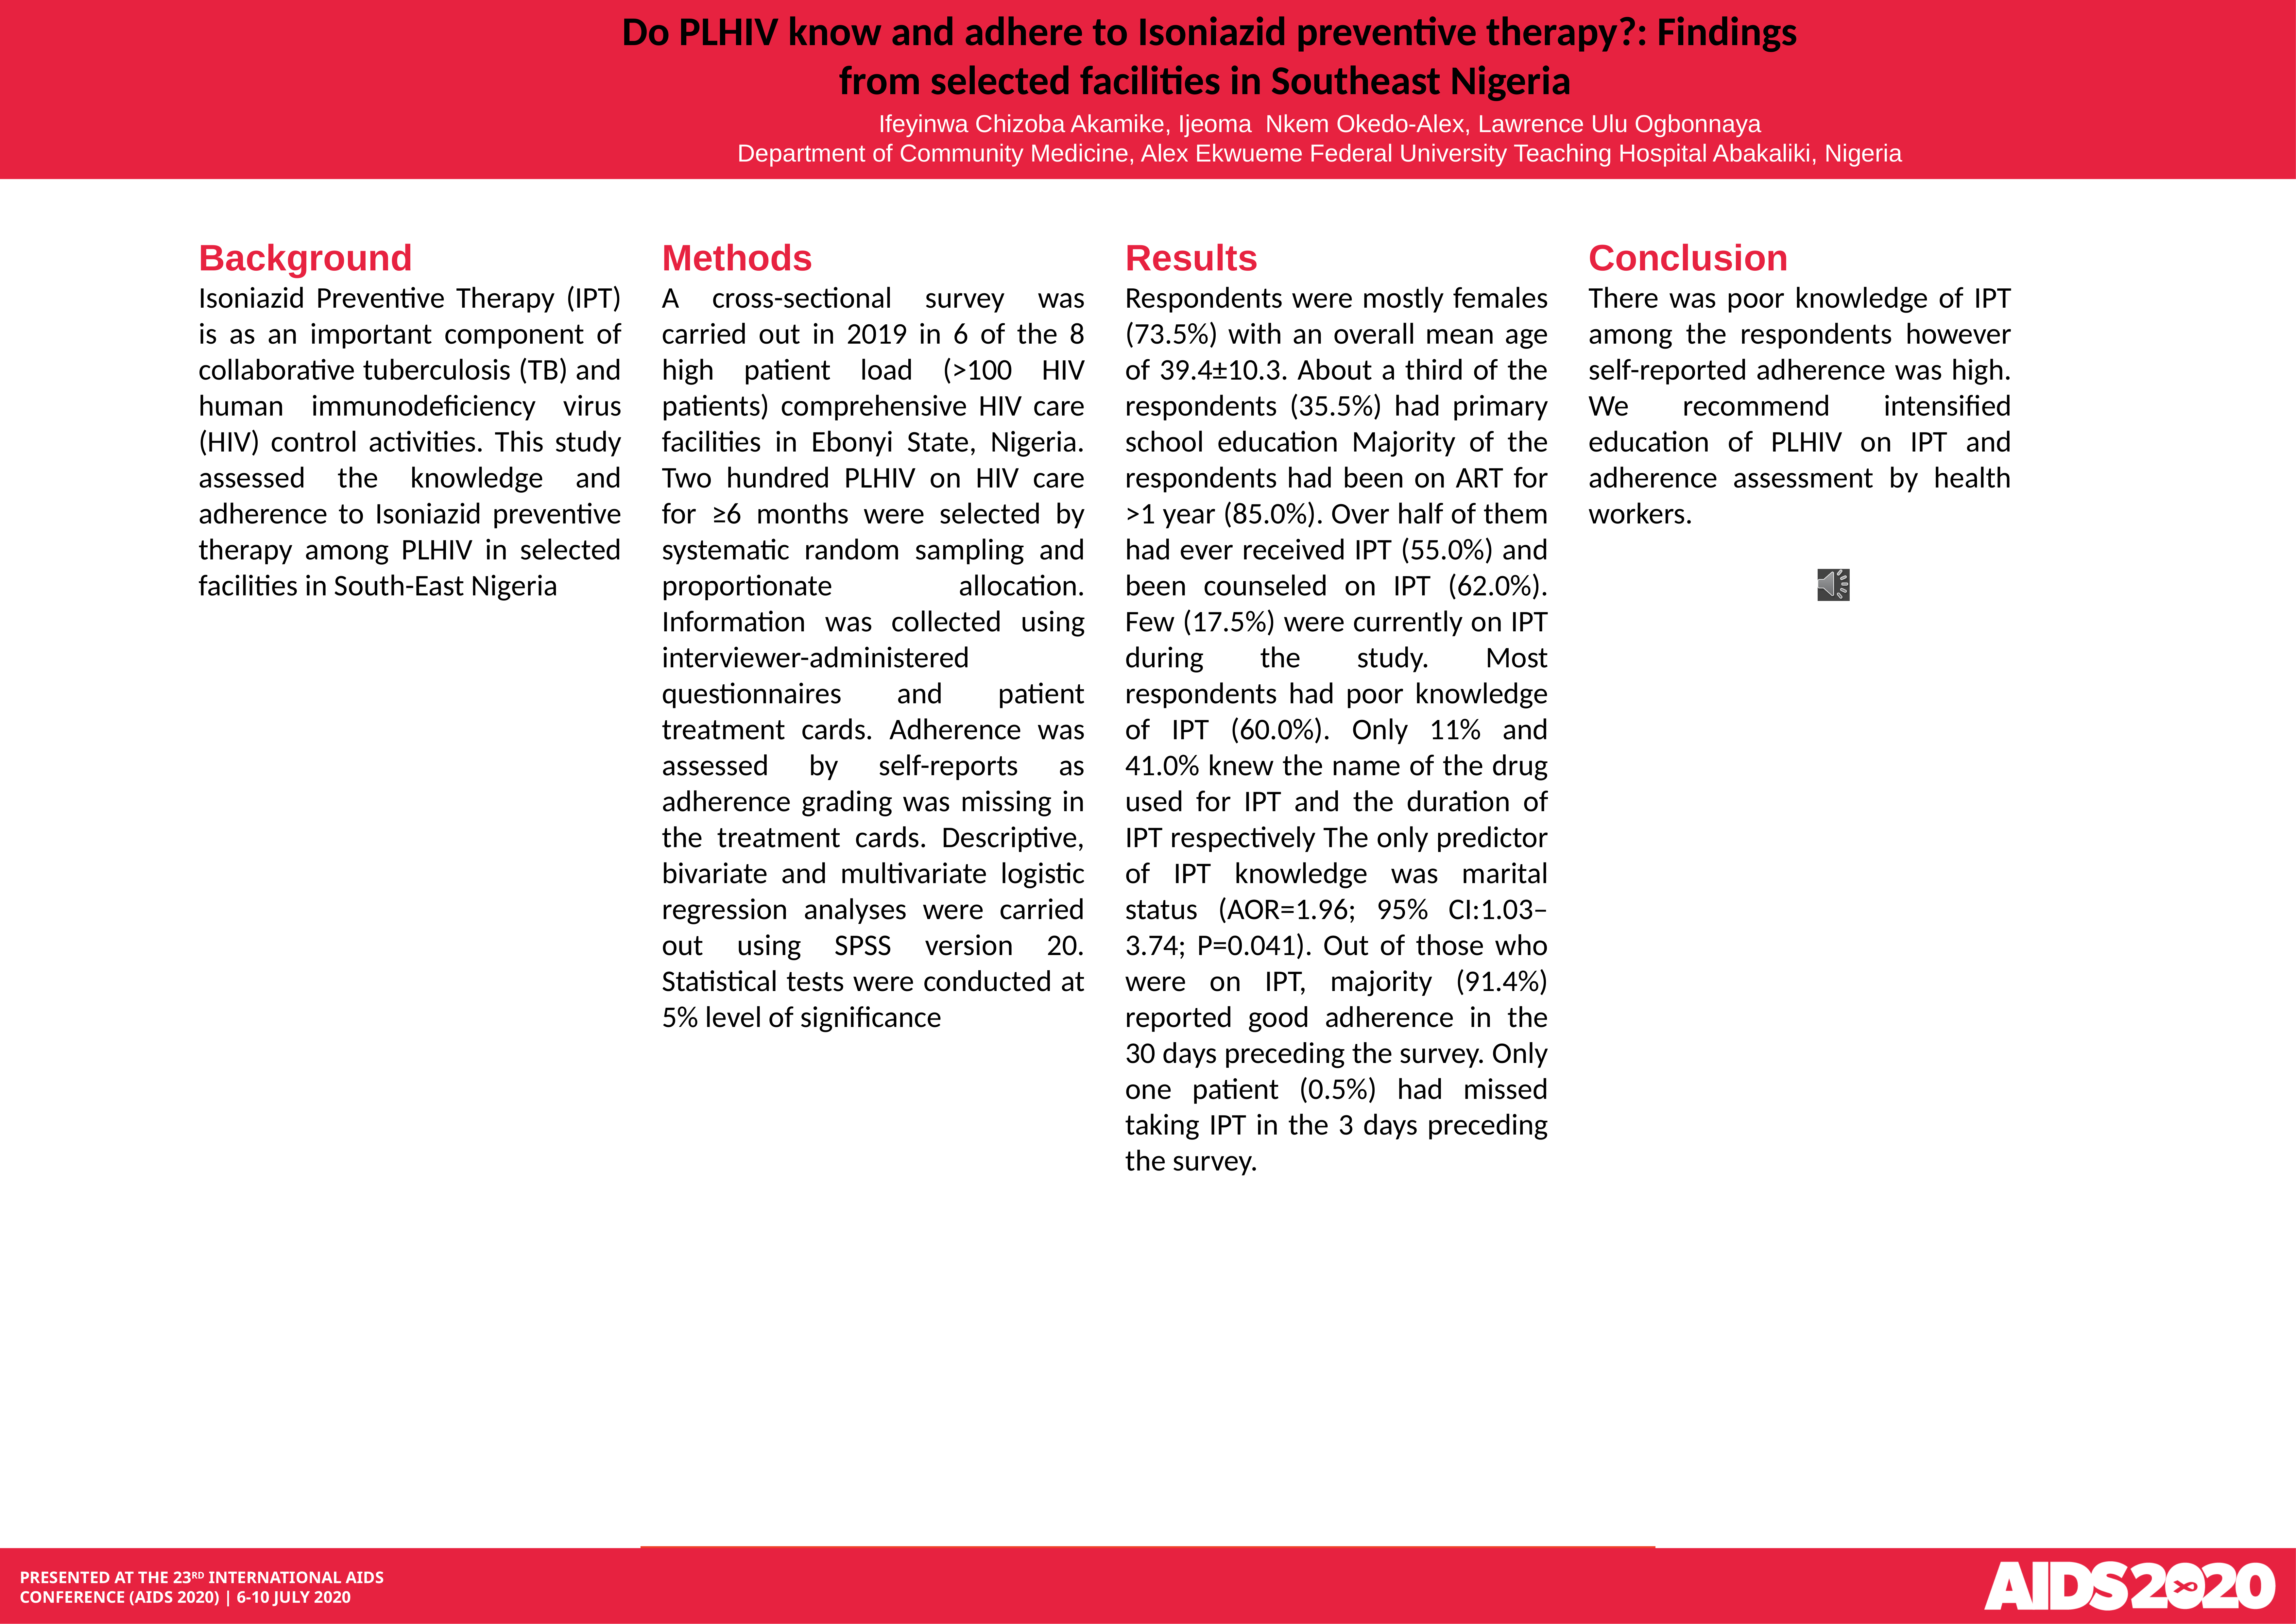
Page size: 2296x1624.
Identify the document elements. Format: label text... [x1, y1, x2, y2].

text_box Do PLHIV know and adhere to Isoniazid preventive therapy?: Findings from selected facilities in Southeast Nigeria [603, 3, 1817, 93]
text_box Ifeyinwa Chizoba Akamike, Ijeoma Nkem Okedo-Alex, Lawrence Ulu Ogbonnaya Department of Community Medicine, Alex Ekwueme Federal University Teaching Hospital Abakaliki, Nigeria [692, 106, 1948, 179]
text_box PRESENTED AT THE 23RD INTERNATIONAL AIDS CONFERENCE (AIDS 2020) | 6-10 JULY 2020 [15, 1565, 463, 1609]
text_box Results Respondents were mostly females (73.5%) with an overall mean age of 39.4±10.3. About a third of the respondents (35.5%) had primary school education Majority of the respondents had been on ART for >1 year (85.0%). Over half of them had ever received IPT (55.0%) and been counseled on IPT (62.0%). Few (17.5%) were currently on IPT during the study. Most respondents had poor knowledge of IPT (60.0%). Only 11% and 41.0% knew the name of the drug used for IPT and the duration of IPT respectively The only predictor of IPT knowledge was marital status (AOR=1.96; 95% CI:1.03–3.74; P=0.041). Out of those who were on IPT, majority (91.4%) reported good adherence in the 30 days preceding the survey. Only one patient (0.5%) had missed taking IPT in the 3 days preceding the survey. [1124, 232, 1550, 1517]
picture [1984, 1561, 2276, 1611]
text_box Background Isoniazid Preventive Therapy (IPT) is as an important component of collaborative tuberculosis (TB) and human immunodeficiency virus (HIV) control activities. This study assessed the knowledge and adherence to Isoniazid preventive therapy among PLHIV in selected facilities in South-East Nigeria [197, 232, 624, 1517]
text_box Methods A cross-sectional survey was carried out in 2019 in 6 of the 8 high patient load (>100 HIV patients) comprehensive HIV care facilities in Ebonyi State, Nigeria. Two hundred PLHIV on HIV care for ≥6 months were selected by systematic random sampling and proportionate allocation. Information was collected using interviewer-administered questionnaires and patient treatment cards. Adherence was assessed by self-reports as adherence grading was missing in the treatment cards. Descriptive, bivariate and multivariate logistic regression analyses were carried out using SPSS version 20. Statistical tests were conducted at 5% level of significance [660, 232, 1087, 1517]
picture [1817, 569, 1850, 602]
text_box [0, 1548, 2296, 1624]
text_box Conclusion There was poor knowledge of IPT among the respondents however self-reported adherence was high. We recommend intensified education of PLHIV on IPT and adherence assessment by health workers. [1587, 232, 2013, 1517]
text_box [0, 0, 2296, 179]
